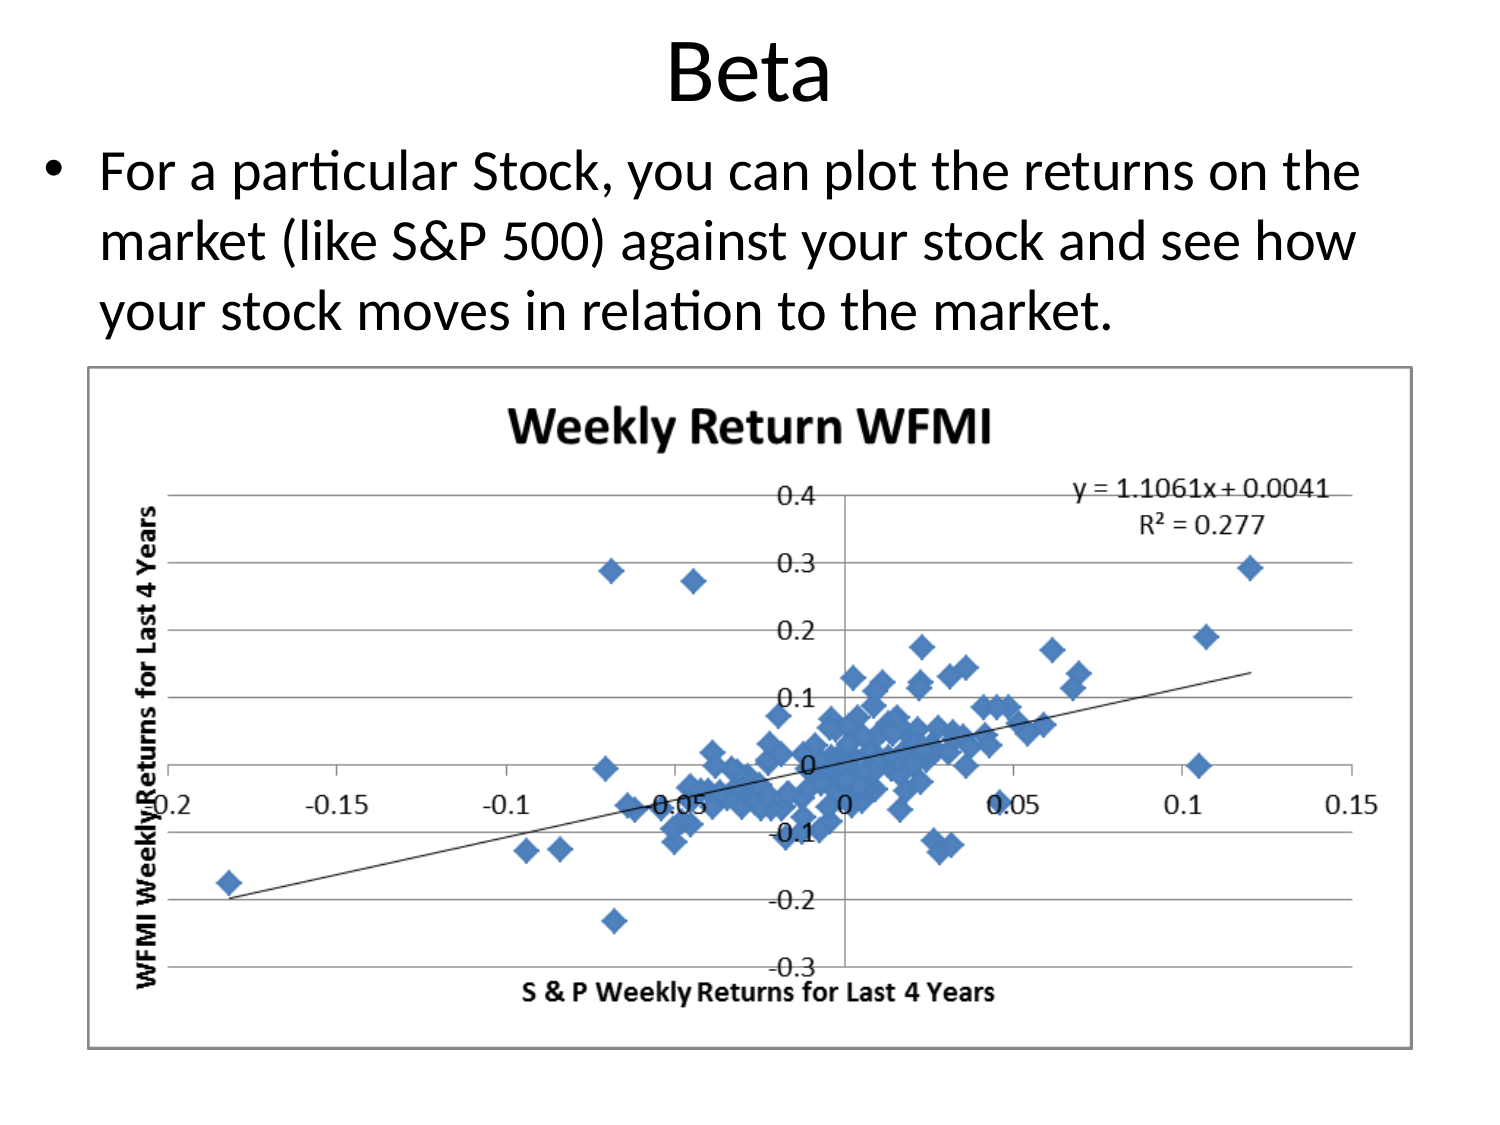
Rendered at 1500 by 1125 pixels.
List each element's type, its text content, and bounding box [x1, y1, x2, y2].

list For a particular Stock, you can plot the returns on the market (like S&P 500) against your stock and see how your stock moves in relation to the market. [28, 125, 1475, 438]
picture [86, 366, 1413, 1051]
title Beta [75, 0, 1425, 125]
